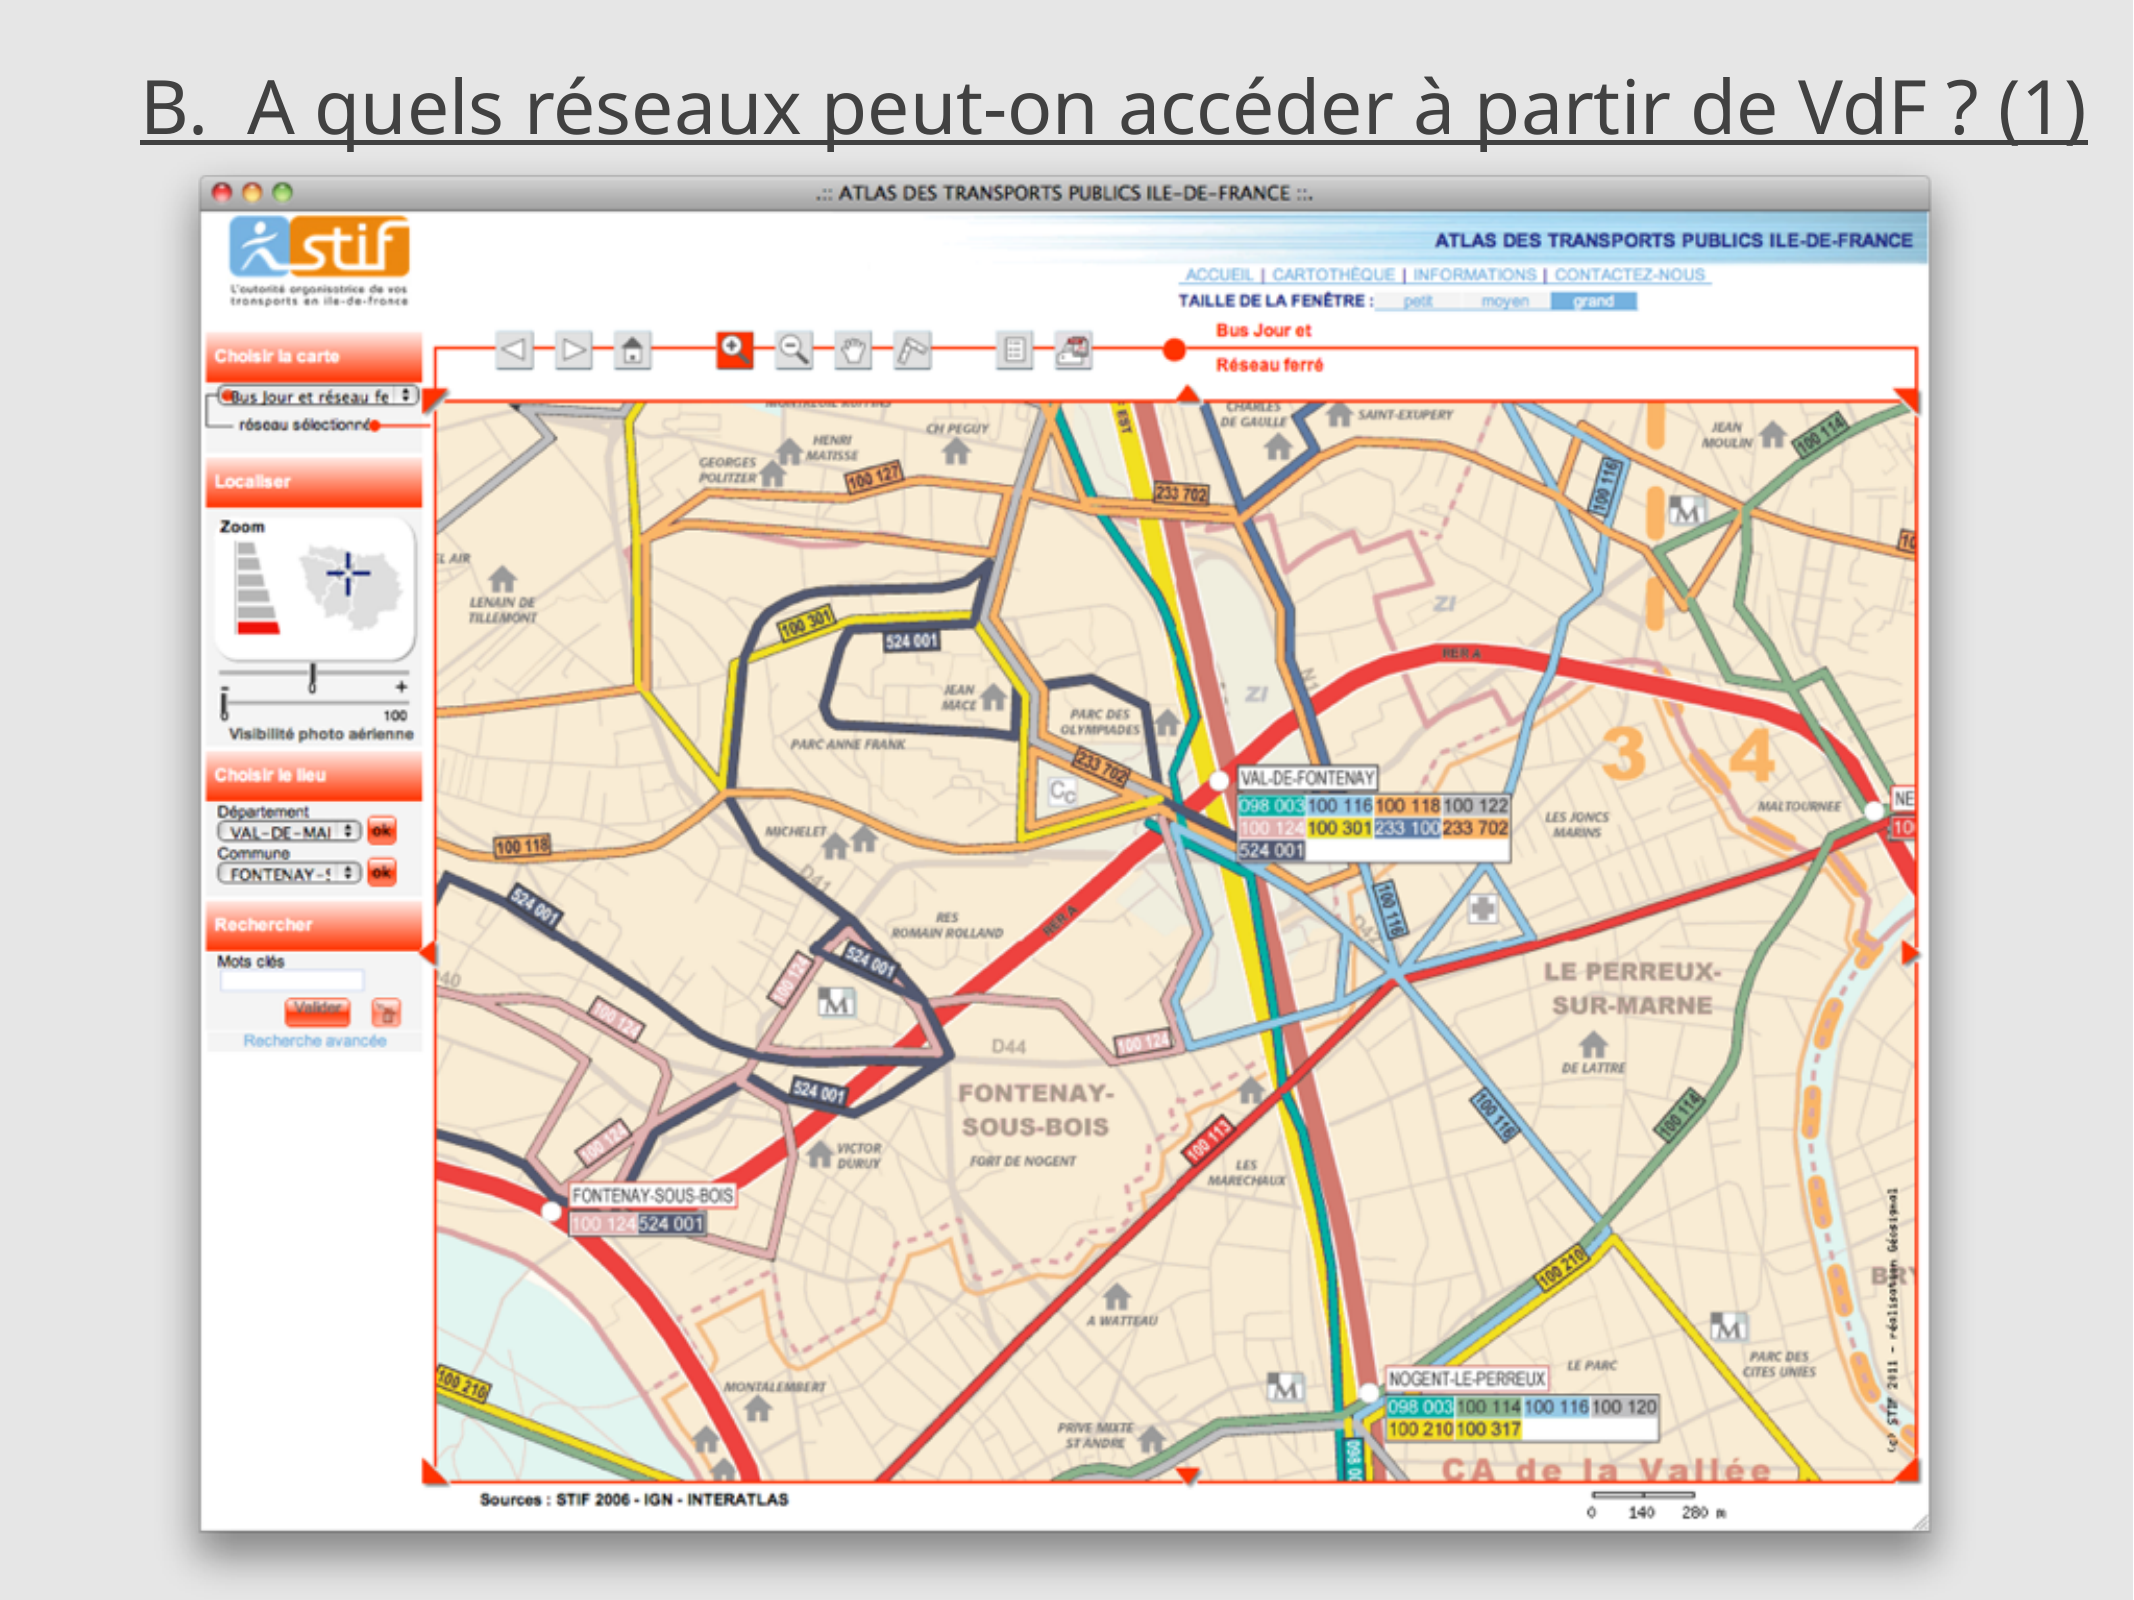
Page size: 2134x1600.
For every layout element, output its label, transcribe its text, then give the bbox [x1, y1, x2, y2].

text_box B. A quels réseaux peut-on accéder à partir de VdF ? (1) [130, 61, 2098, 147]
picture [143, 141, 1988, 1600]
